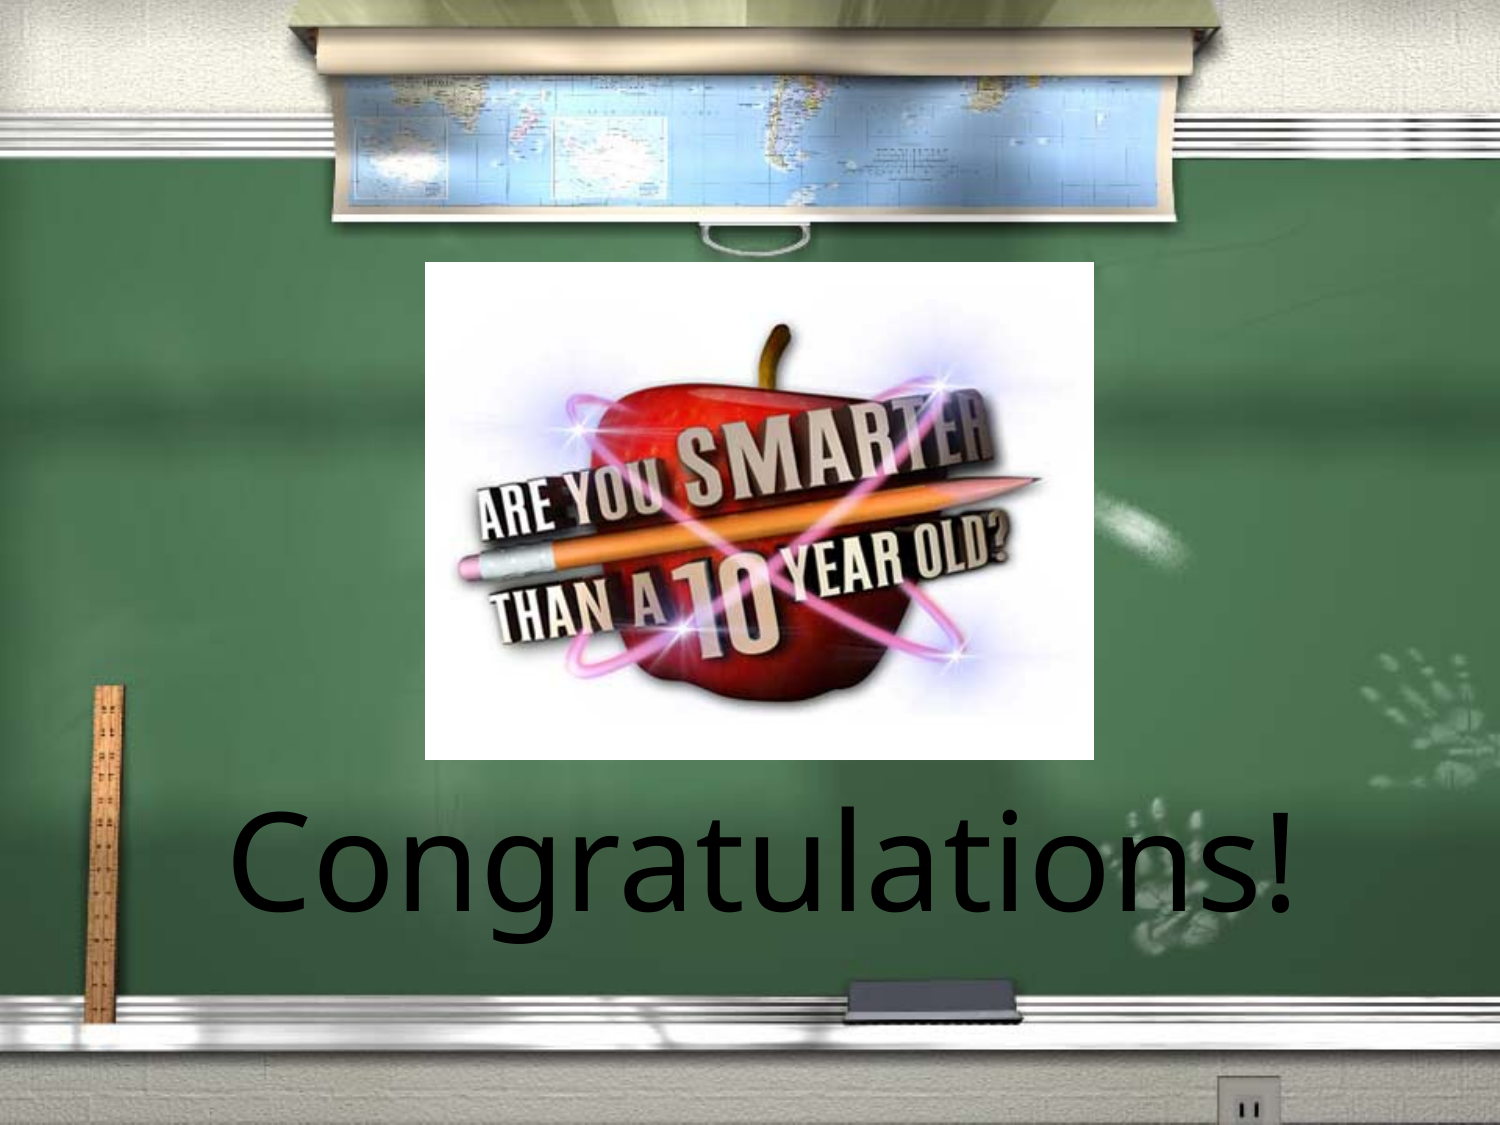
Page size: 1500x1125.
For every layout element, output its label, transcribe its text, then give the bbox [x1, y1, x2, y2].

title Congratulations! [125, 762, 1400, 950]
picture [0, 0, 1500, 1125]
